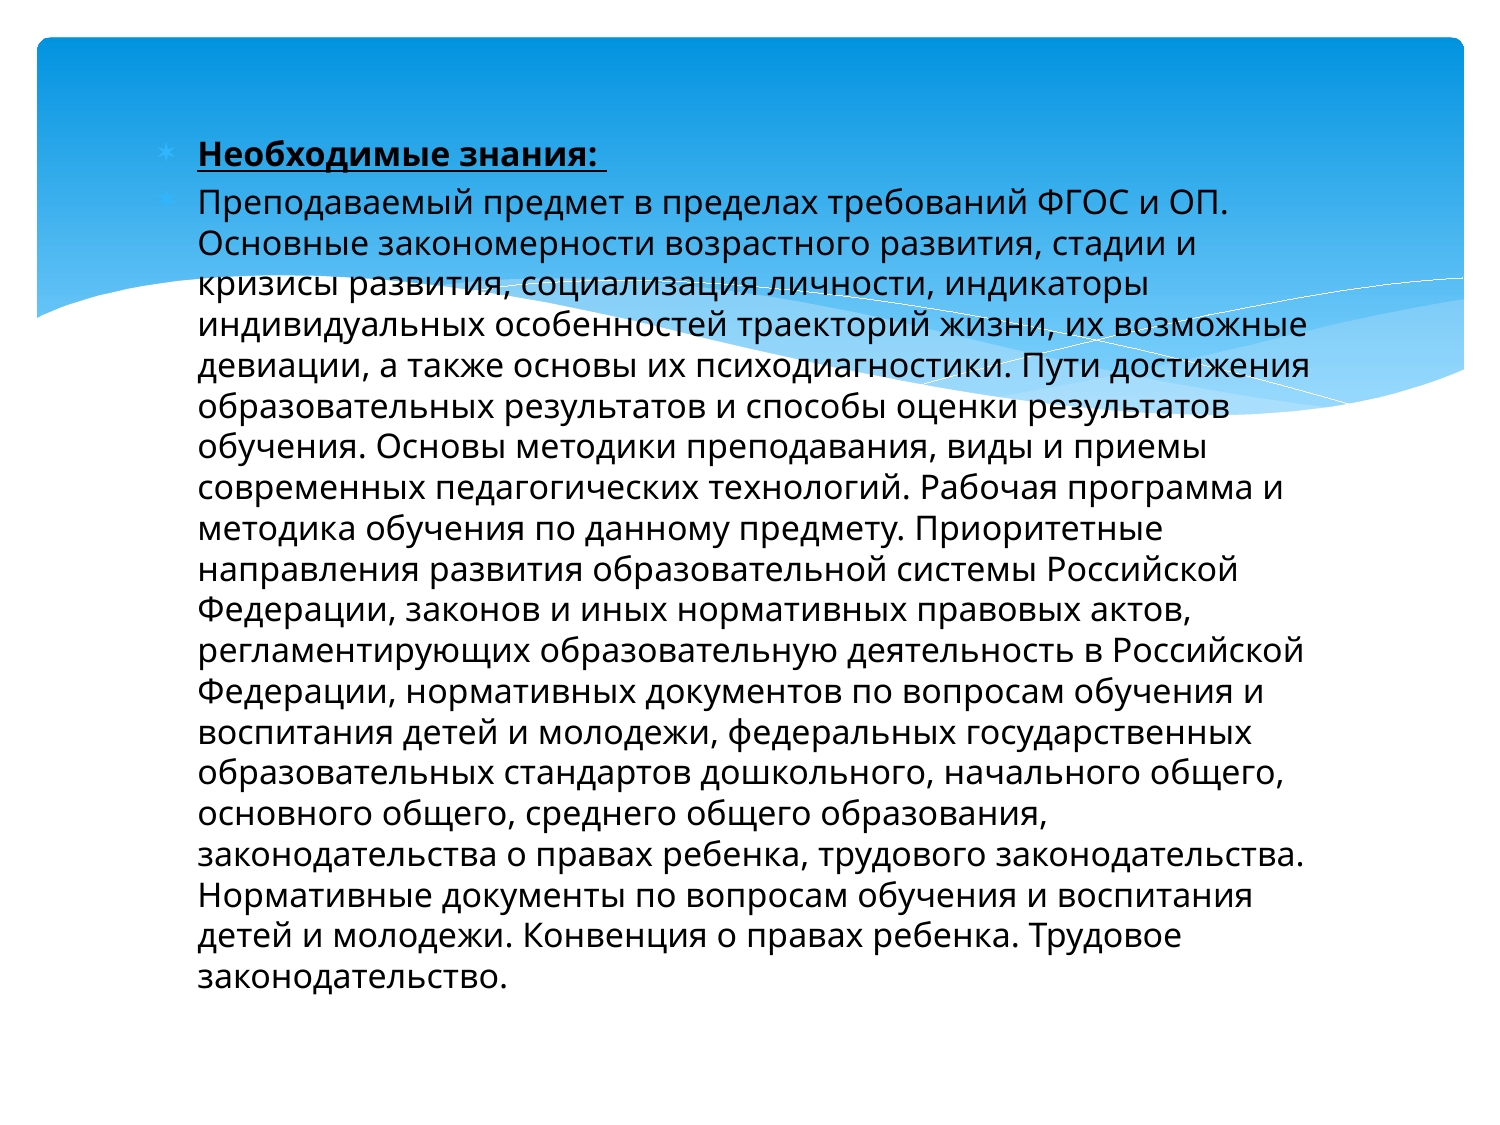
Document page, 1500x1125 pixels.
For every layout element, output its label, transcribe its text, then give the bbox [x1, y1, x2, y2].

list Необходимые знания: Преподаваемый предмет в пределах требований ФГОС и ОП. Основные закономерности возрастного развития, стадии и кризисы развития, социализация личности, индикаторы индивидуальных особенностей траекторий жизни, их возможные девиации, а также основы их психодиагностики. Пути достижения образовательных результатов и способы оценки результатов обучения. Основы методики преподавания, виды и приемы современных педагогических технологий. Рабочая программа и методика обучения по данному предмету. Приоритетные направления развития образовательной системы Российской Федерации, законов и иных нормативных правовых актов, регламентирующих образовательную деятельность в Российской Федерации, нормативных документов по вопросам обучения и воспитания детей и молодежи, федеральных государственных образовательных стандартов дошкольного, начального общего, основного общего, среднего общего образования, законодательства о правах ребенка, трудового законодательства. Нормативные документы по вопросам обучения и воспитания детей и молодежи. Конвенция о правах ребенка. Трудовое законодательство. [143, 125, 1359, 1005]
